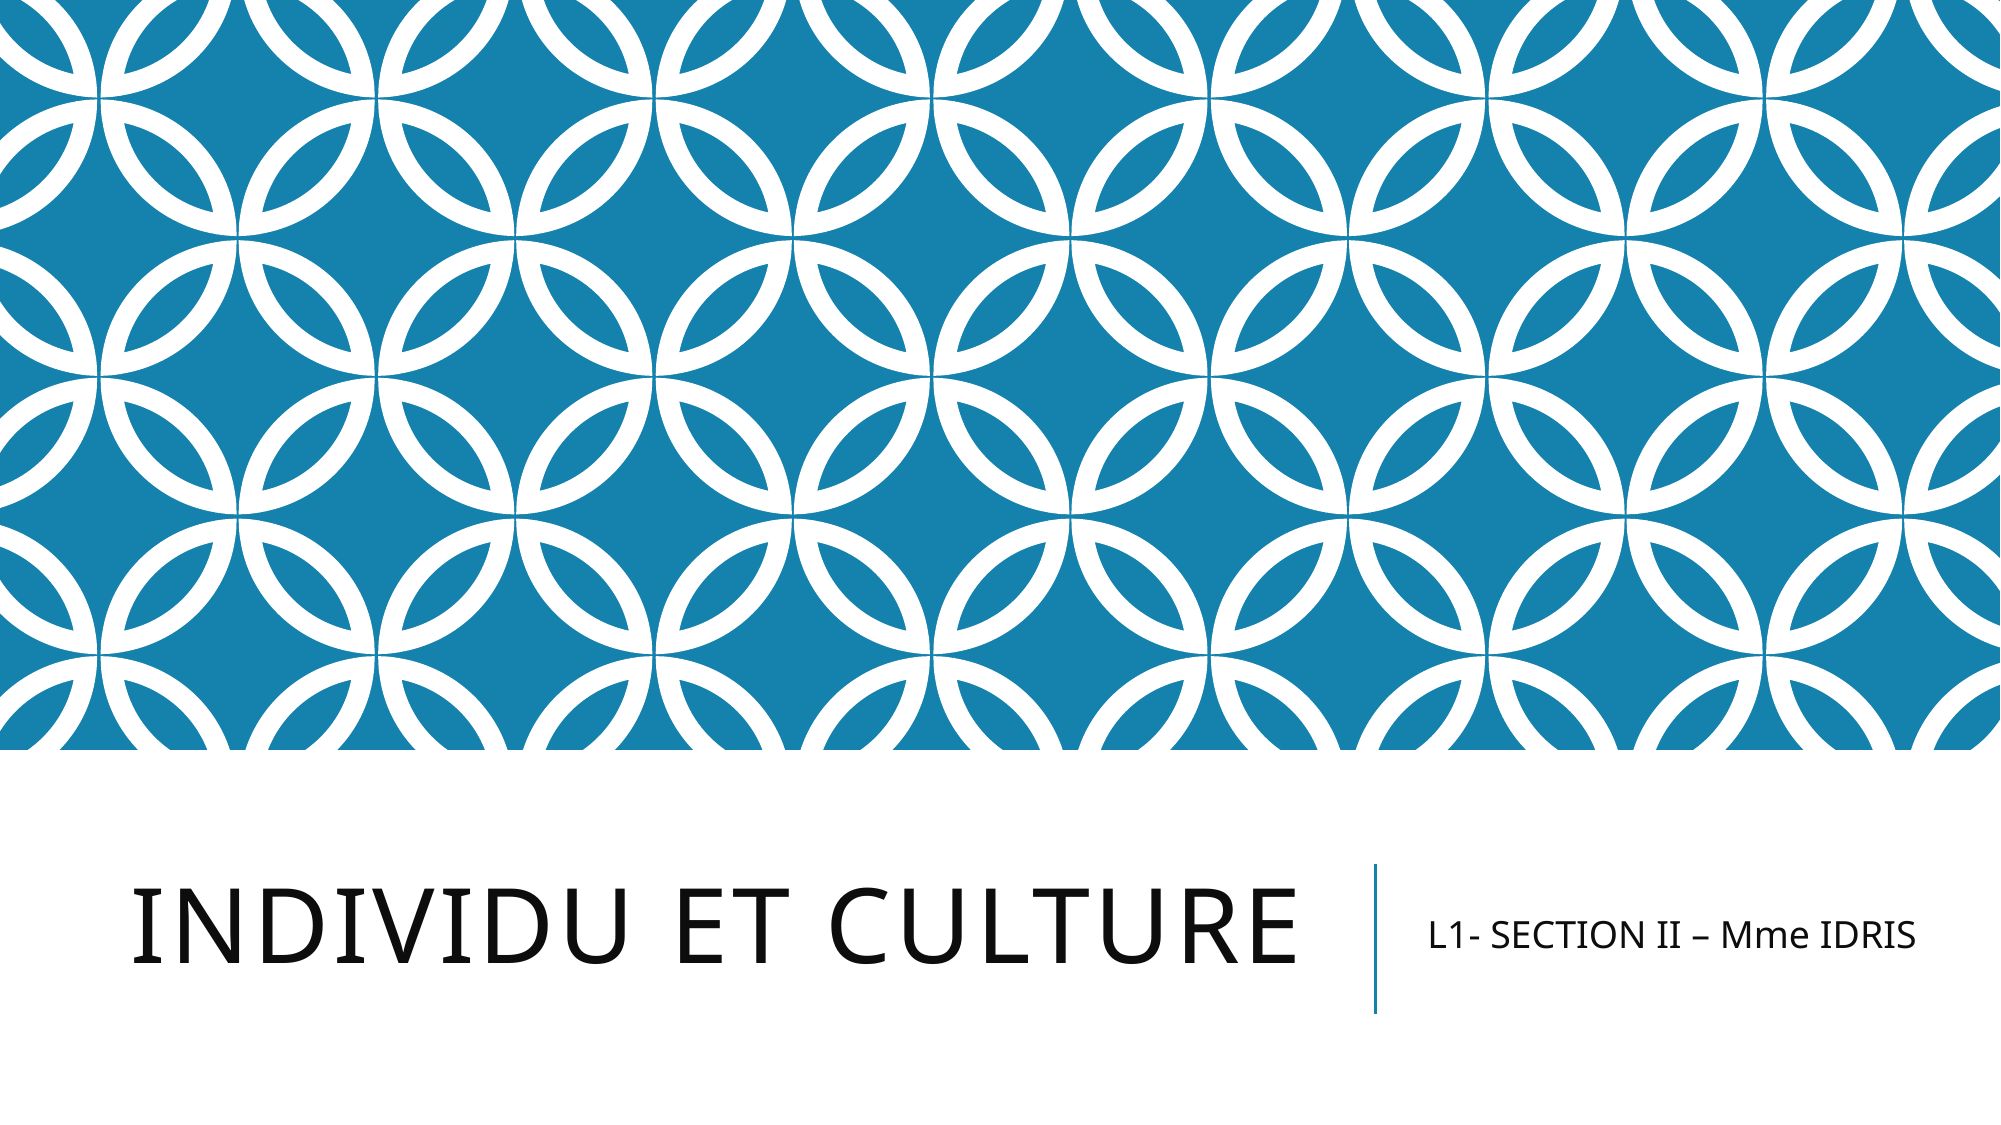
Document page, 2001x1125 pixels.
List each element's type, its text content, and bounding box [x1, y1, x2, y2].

title INDIVIDU et CULTURE [75, 813, 1350, 1054]
subtitle L1- SECTION II – Mme IDRIS [1412, 813, 1938, 1054]
